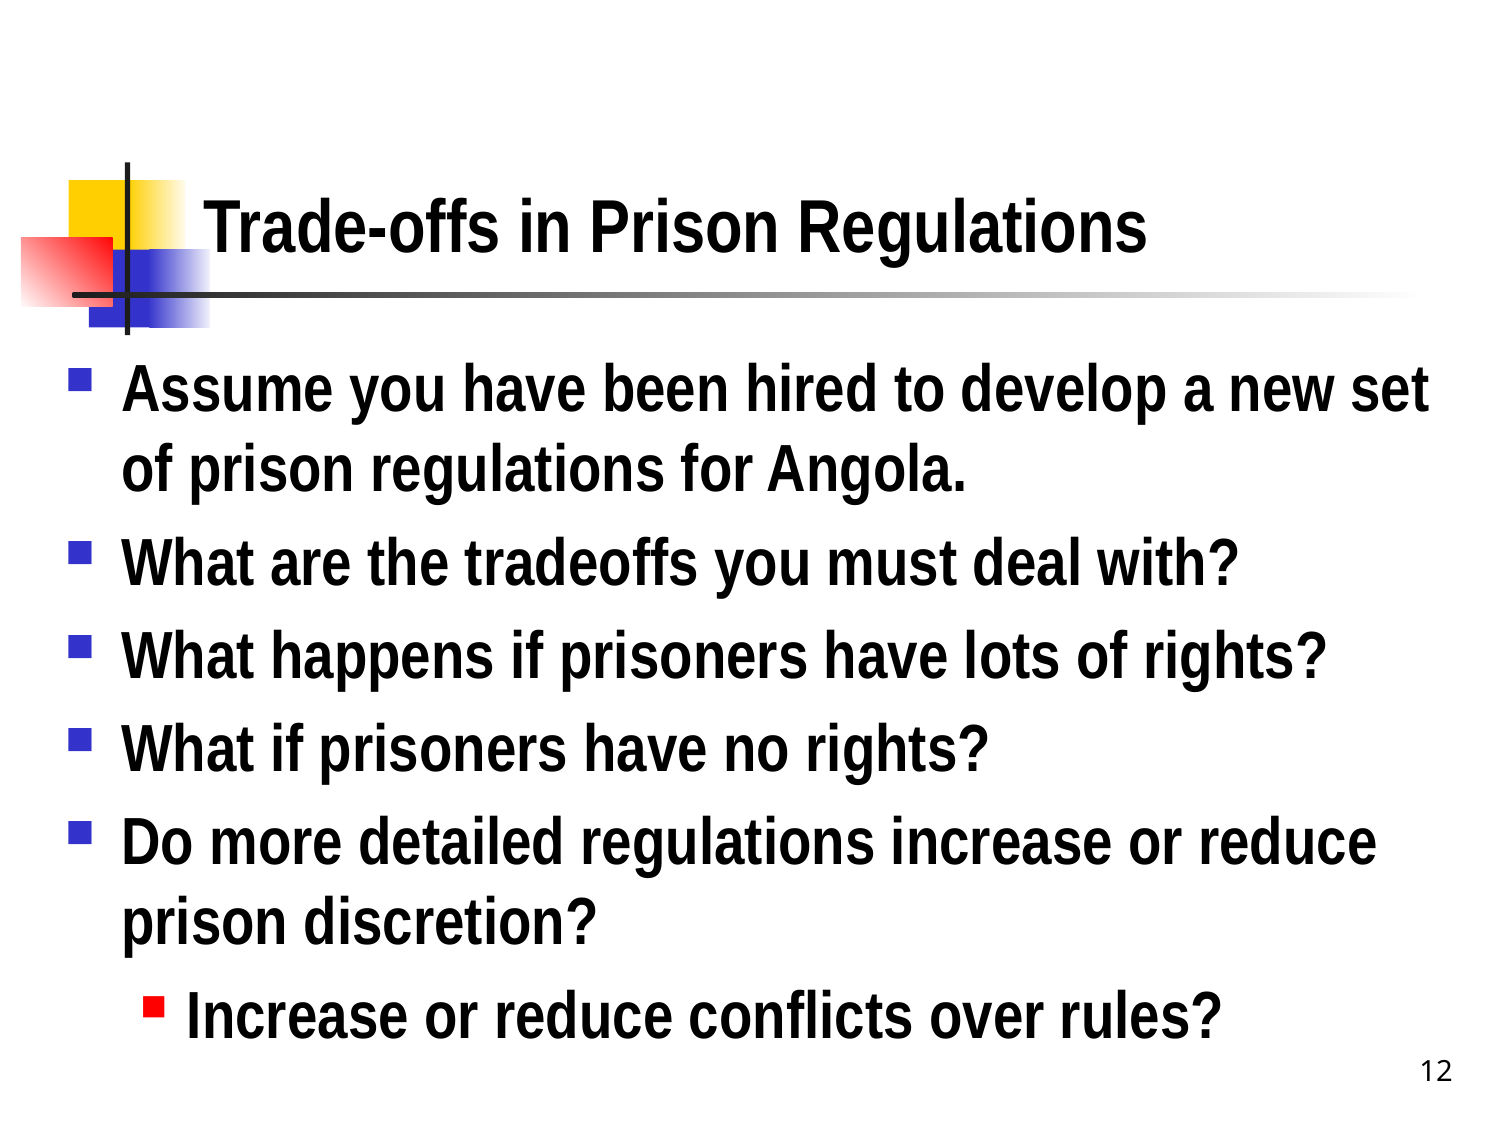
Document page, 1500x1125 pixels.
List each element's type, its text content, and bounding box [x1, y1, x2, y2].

slide_number 12 [1155, 1024, 1468, 1100]
title Trade-offs in Prison Regulations [188, 35, 1468, 275]
list Assume you have been hired to develop a new set of prison regulations for Angola. What are the tradeoffs you must deal with? What happens if prisoners have lots of rights? What if prisoners have no rights? Do more detailed regulations increase or reduce prison discretion? Increase or reduce conflicts over rules? [50, 337, 1450, 1075]
